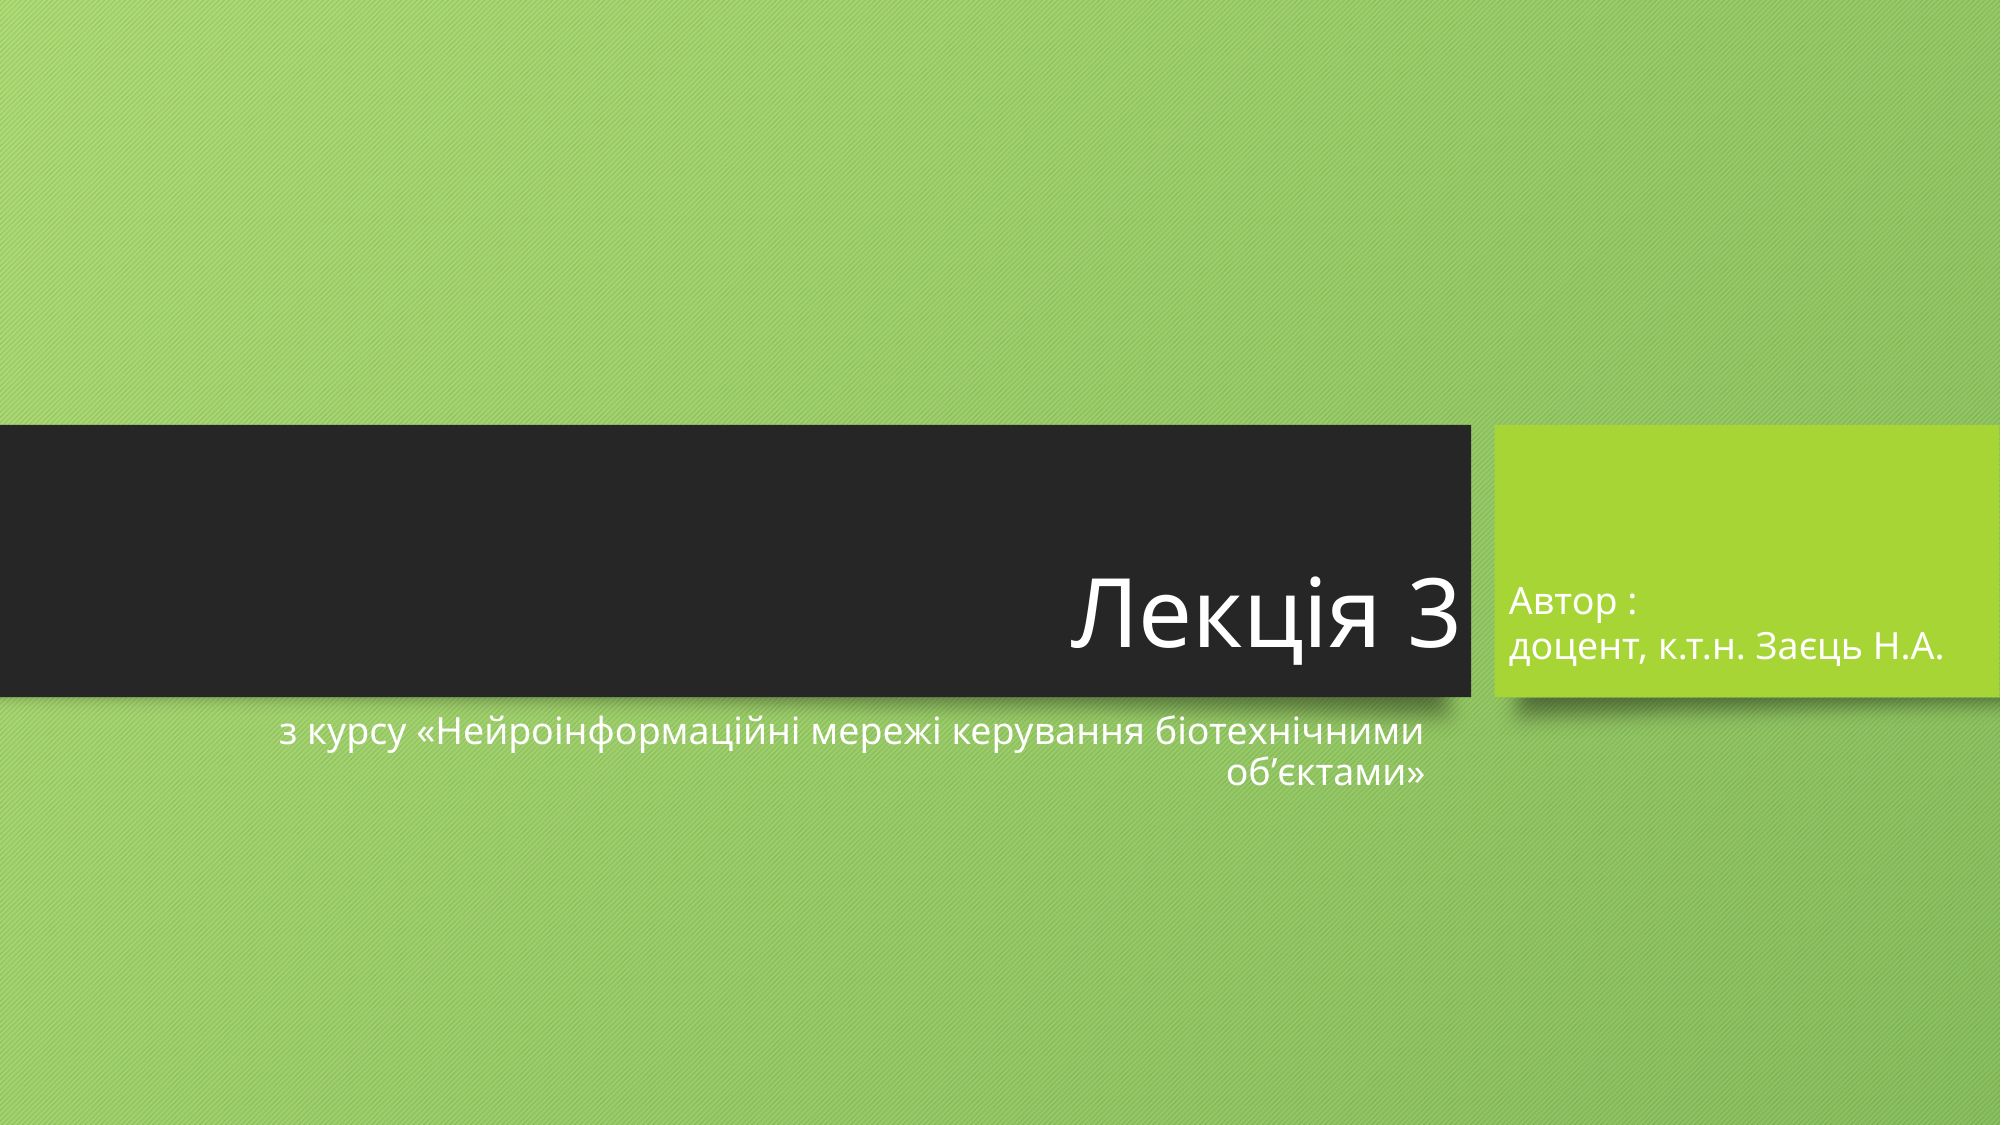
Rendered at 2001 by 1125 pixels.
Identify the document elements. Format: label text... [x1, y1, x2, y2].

subtitle з курсу «Нейроінформаційні мережі керування біотехнічними об’єктами» [104, 705, 1441, 889]
picture [0, 698, 1472, 742]
picture [1494, 698, 2000, 742]
text_box Автор : доцент, к.т.н. Заєць Н.А. [1494, 569, 1979, 675]
title Лекція 3 [0, 124, 1478, 677]
